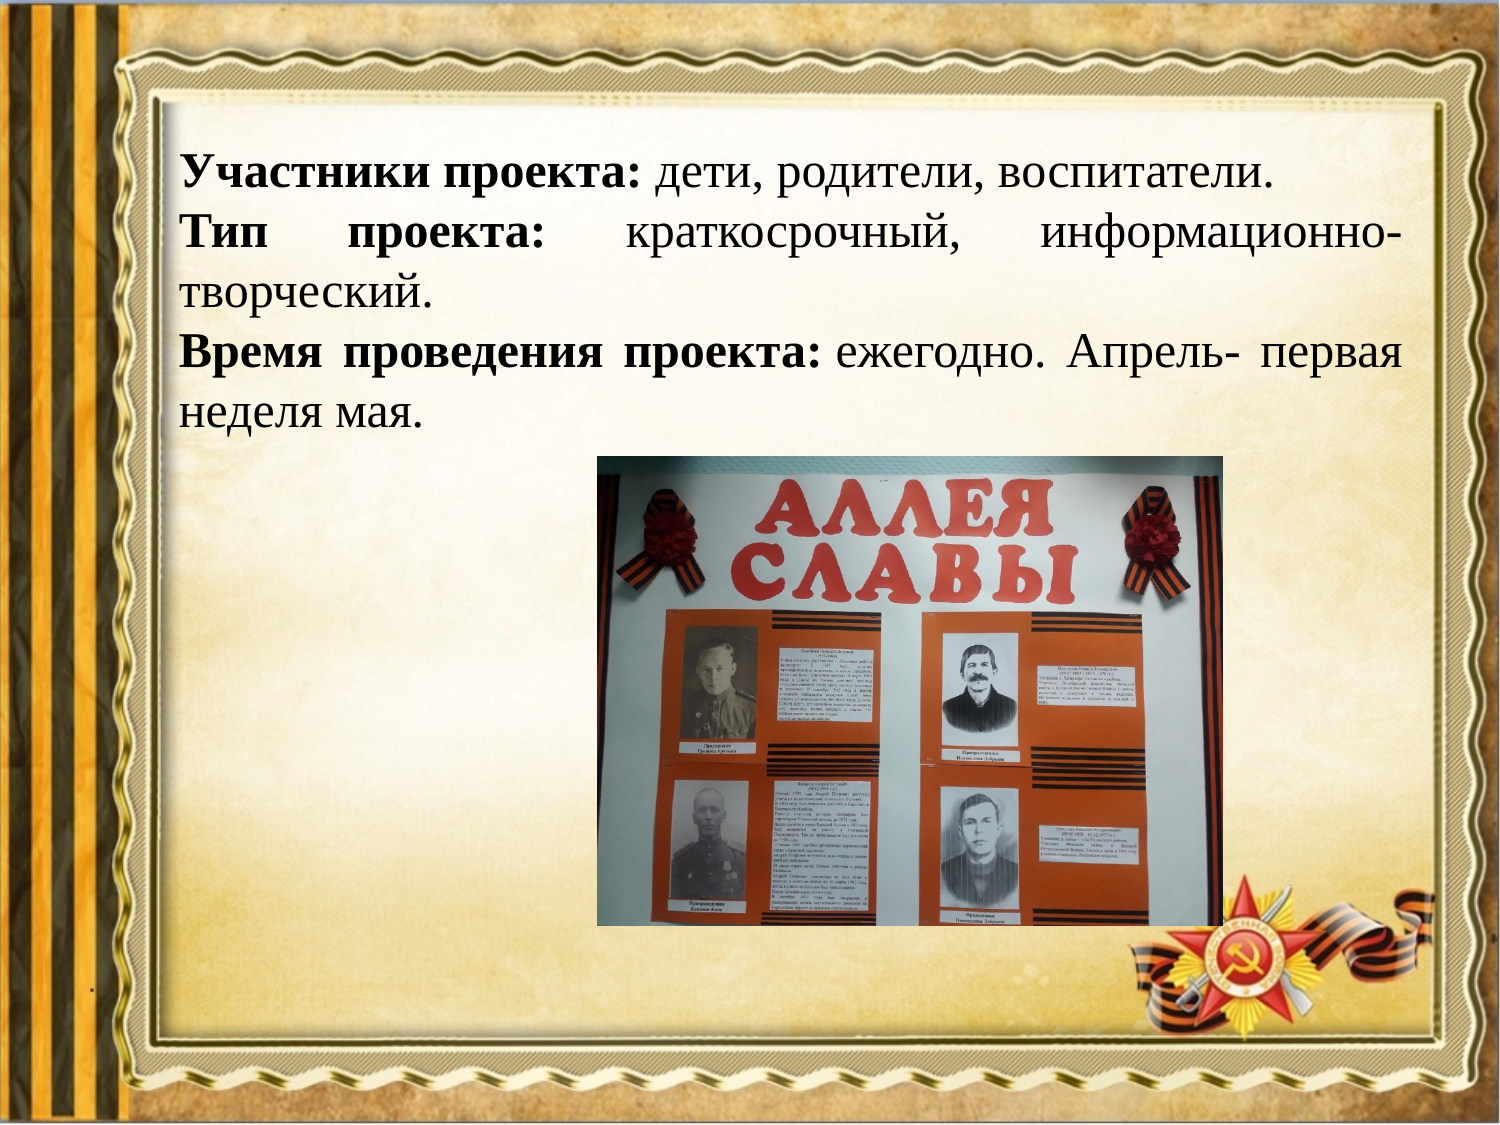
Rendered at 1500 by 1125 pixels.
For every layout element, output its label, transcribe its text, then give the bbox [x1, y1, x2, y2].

picture [0, 0, 1500, 1125]
text_box Участники проекта: дети, родители, воспитатели. Тип проекта: краткосрочный, информационно-творческий. Время проведения проекта: ежегодно. Апрель- первая неделя мая. [164, 130, 1418, 446]
